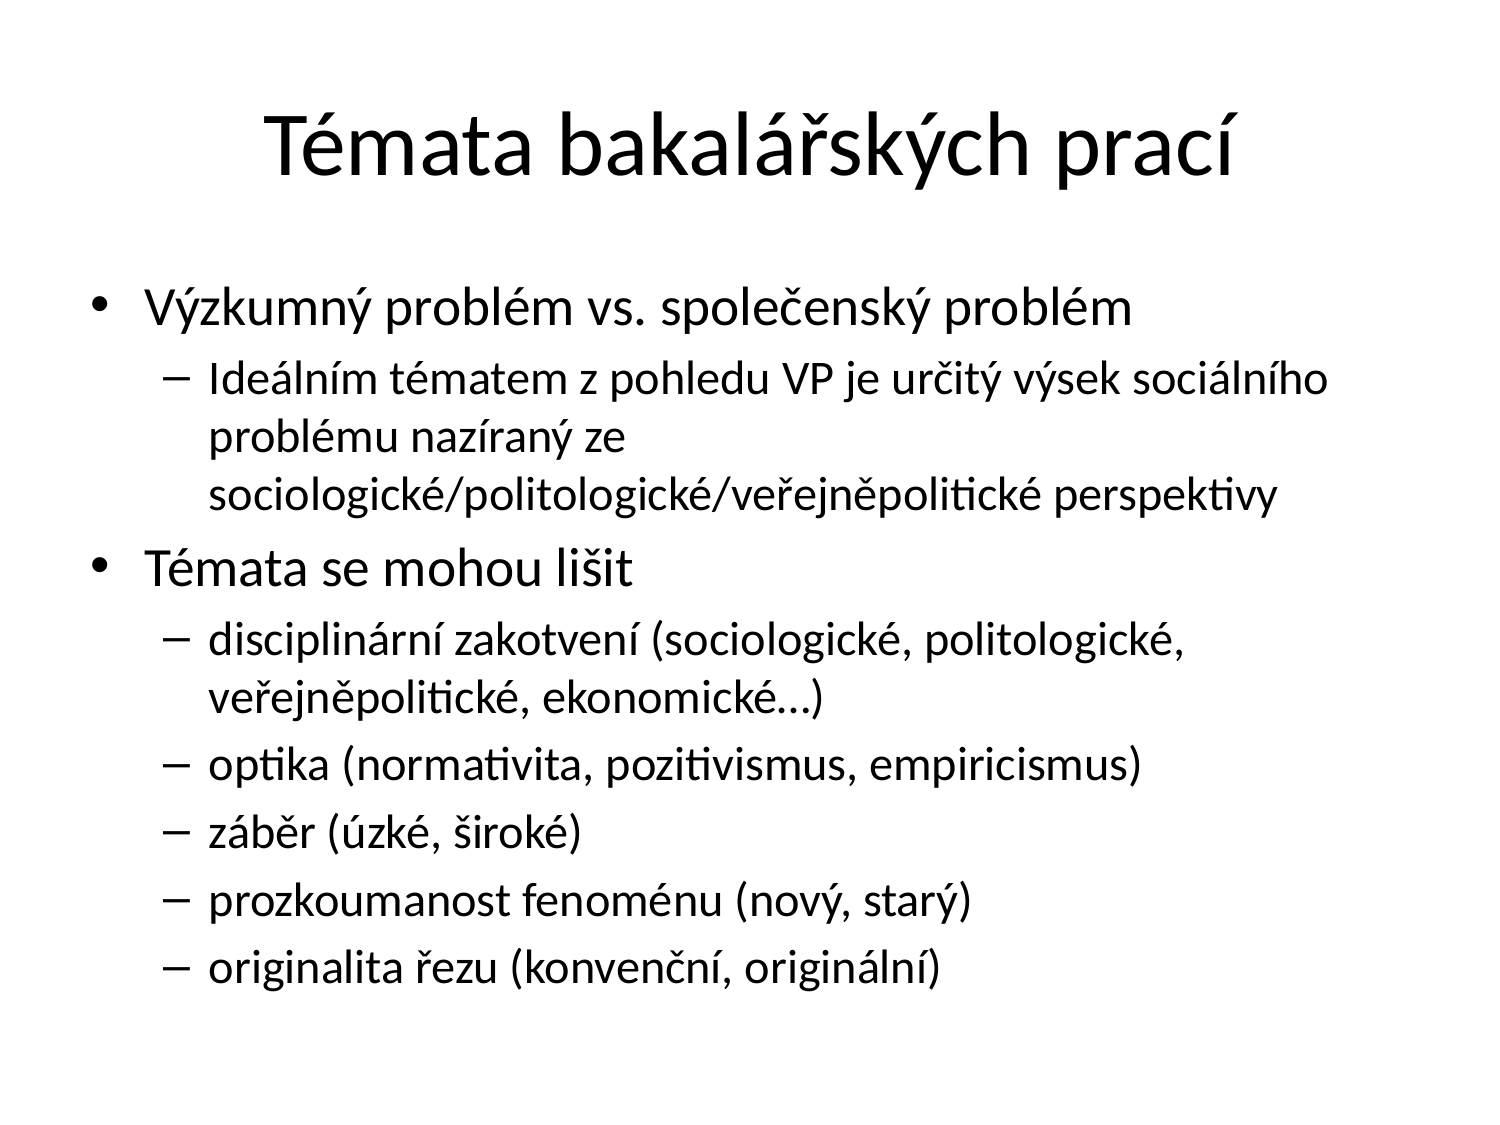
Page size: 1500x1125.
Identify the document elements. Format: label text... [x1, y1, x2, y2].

list Výzkumný problém vs. společenský problém Ideálním tématem z pohledu VP je určitý výsek sociálního problému nazíraný ze sociologické/politologické/veřejněpolitické perspektivy Témata se mohou lišit disciplinární zakotvení (sociologické, politologické, veřejněpolitické, ekonomické…) optika (normativita, pozitivismus, empiricismus) záběr (úzké, široké) prozkoumanost fenoménu (nový, starý) originalita řezu (konvenční, originální) [75, 262, 1425, 1005]
title Témata bakalářských prací [75, 45, 1425, 233]
